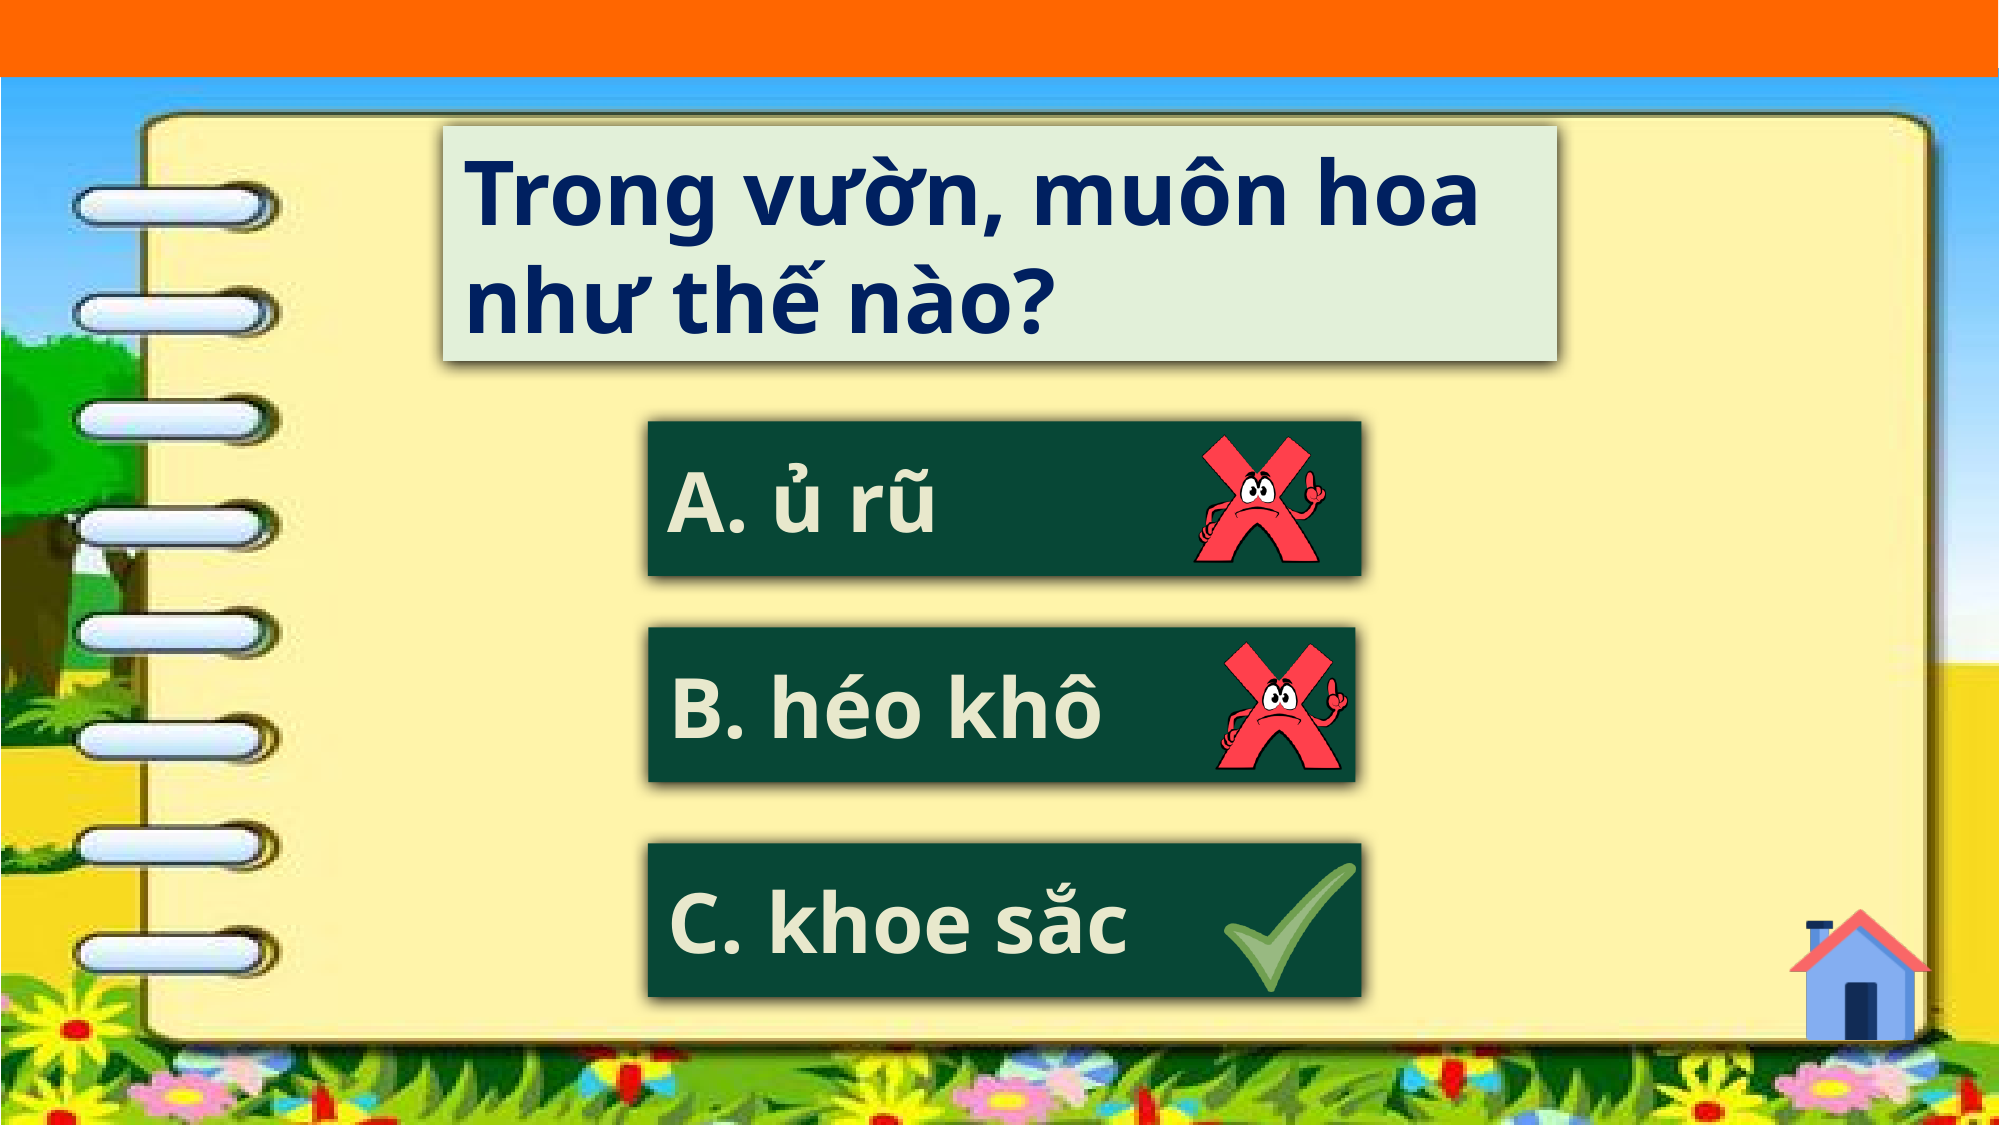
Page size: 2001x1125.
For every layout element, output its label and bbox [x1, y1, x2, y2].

text_box [0, 0, 1999, 78]
picture [1, 68, 1999, 1125]
